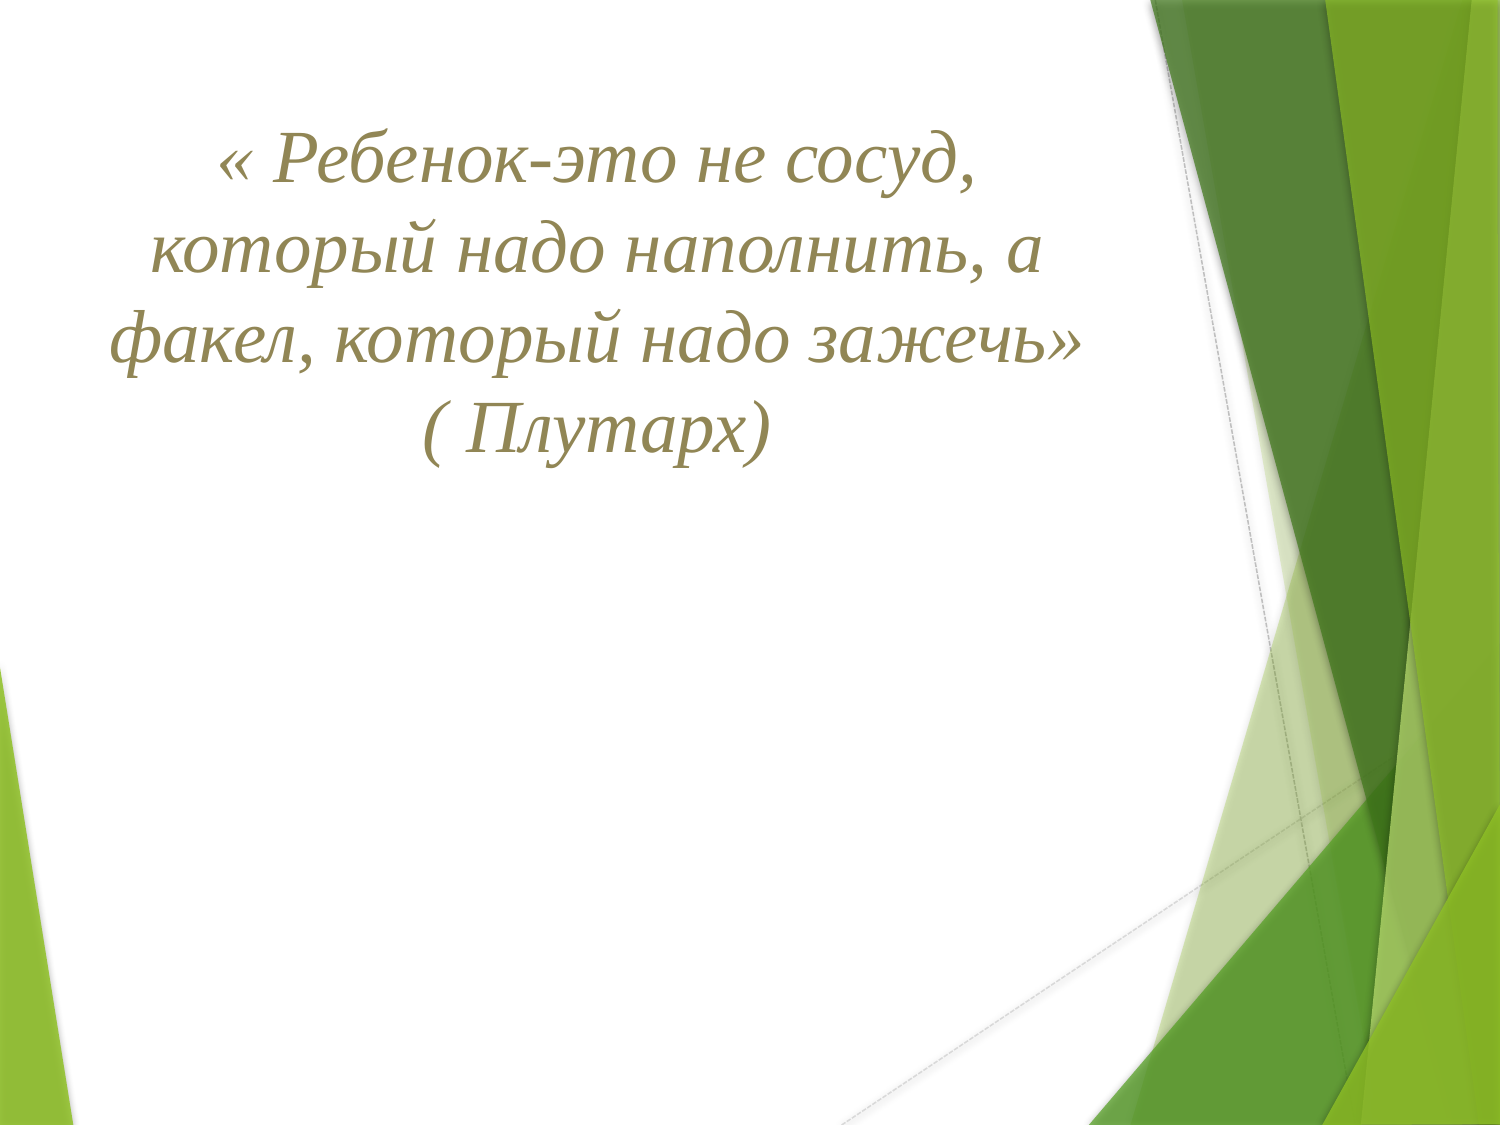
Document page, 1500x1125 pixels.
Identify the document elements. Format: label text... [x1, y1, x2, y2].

title « Ребенок-это не сосуд, который надо наполнить, а факел, который надо зажечь» ( Плутарх) [53, 99, 1142, 846]
